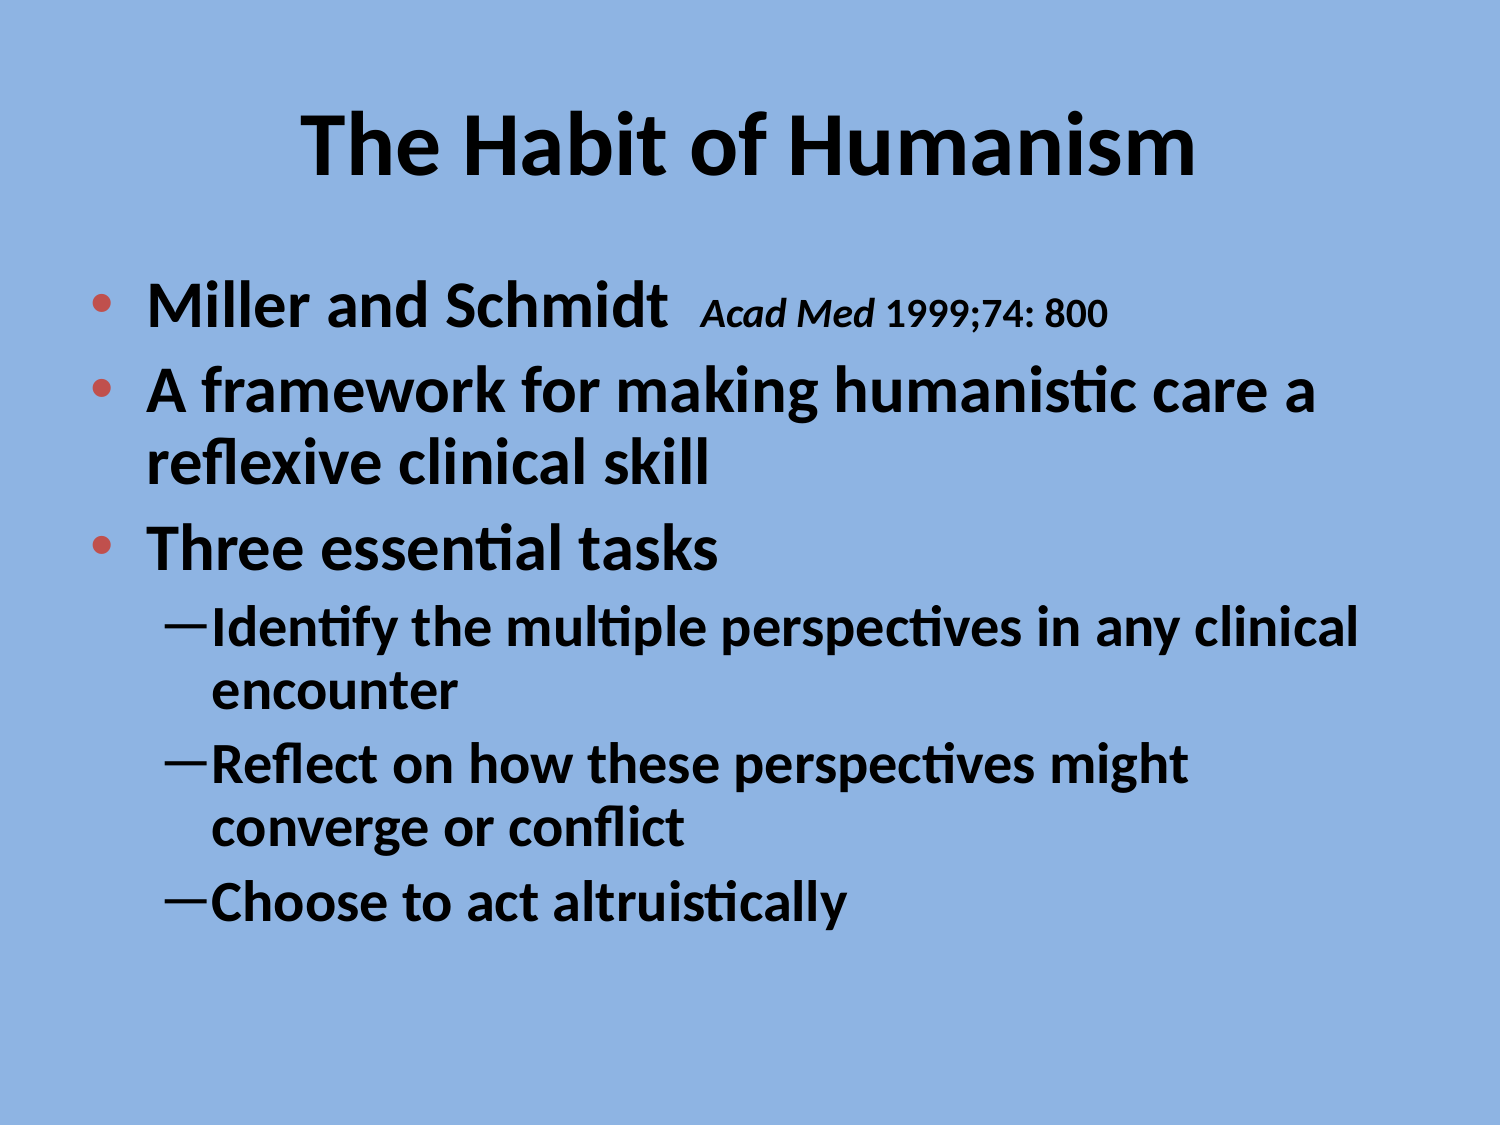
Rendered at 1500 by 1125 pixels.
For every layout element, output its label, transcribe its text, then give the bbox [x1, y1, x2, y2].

title The Habit of Humanism [75, 45, 1425, 233]
list Miller and Schmidt Acad Med 1999;74: 800 A framework for making humanistic care a reflexive clinical skill Three essential tasks Identify the multiple perspectives in any clinical encounter Reflect on how these perspectives might converge or conflict Choose to act altruistically [75, 262, 1425, 1005]
